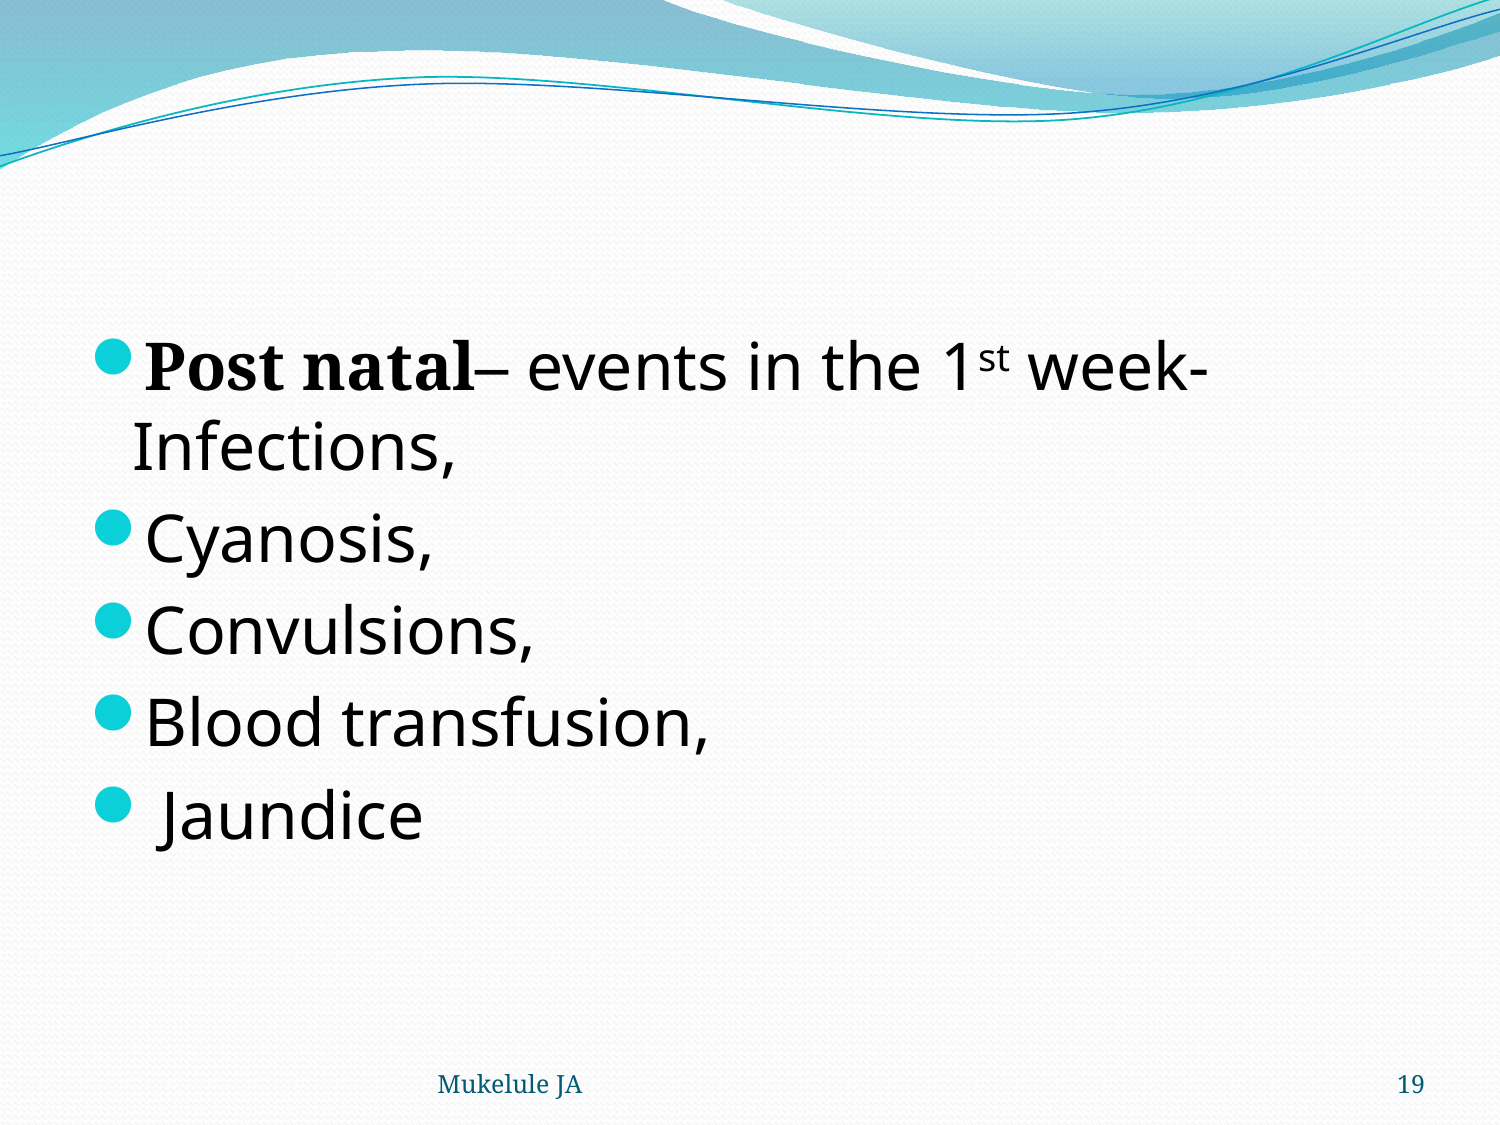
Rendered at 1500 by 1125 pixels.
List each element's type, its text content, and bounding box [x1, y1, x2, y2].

list Post natal– events in the 1st week- Infections, Cyanosis, Convulsions, Blood transfusion, Jaundice [75, 317, 1425, 1038]
slide_number 19 [1299, 1042, 1425, 1103]
footer Mukelule JA [437, 1042, 988, 1103]
